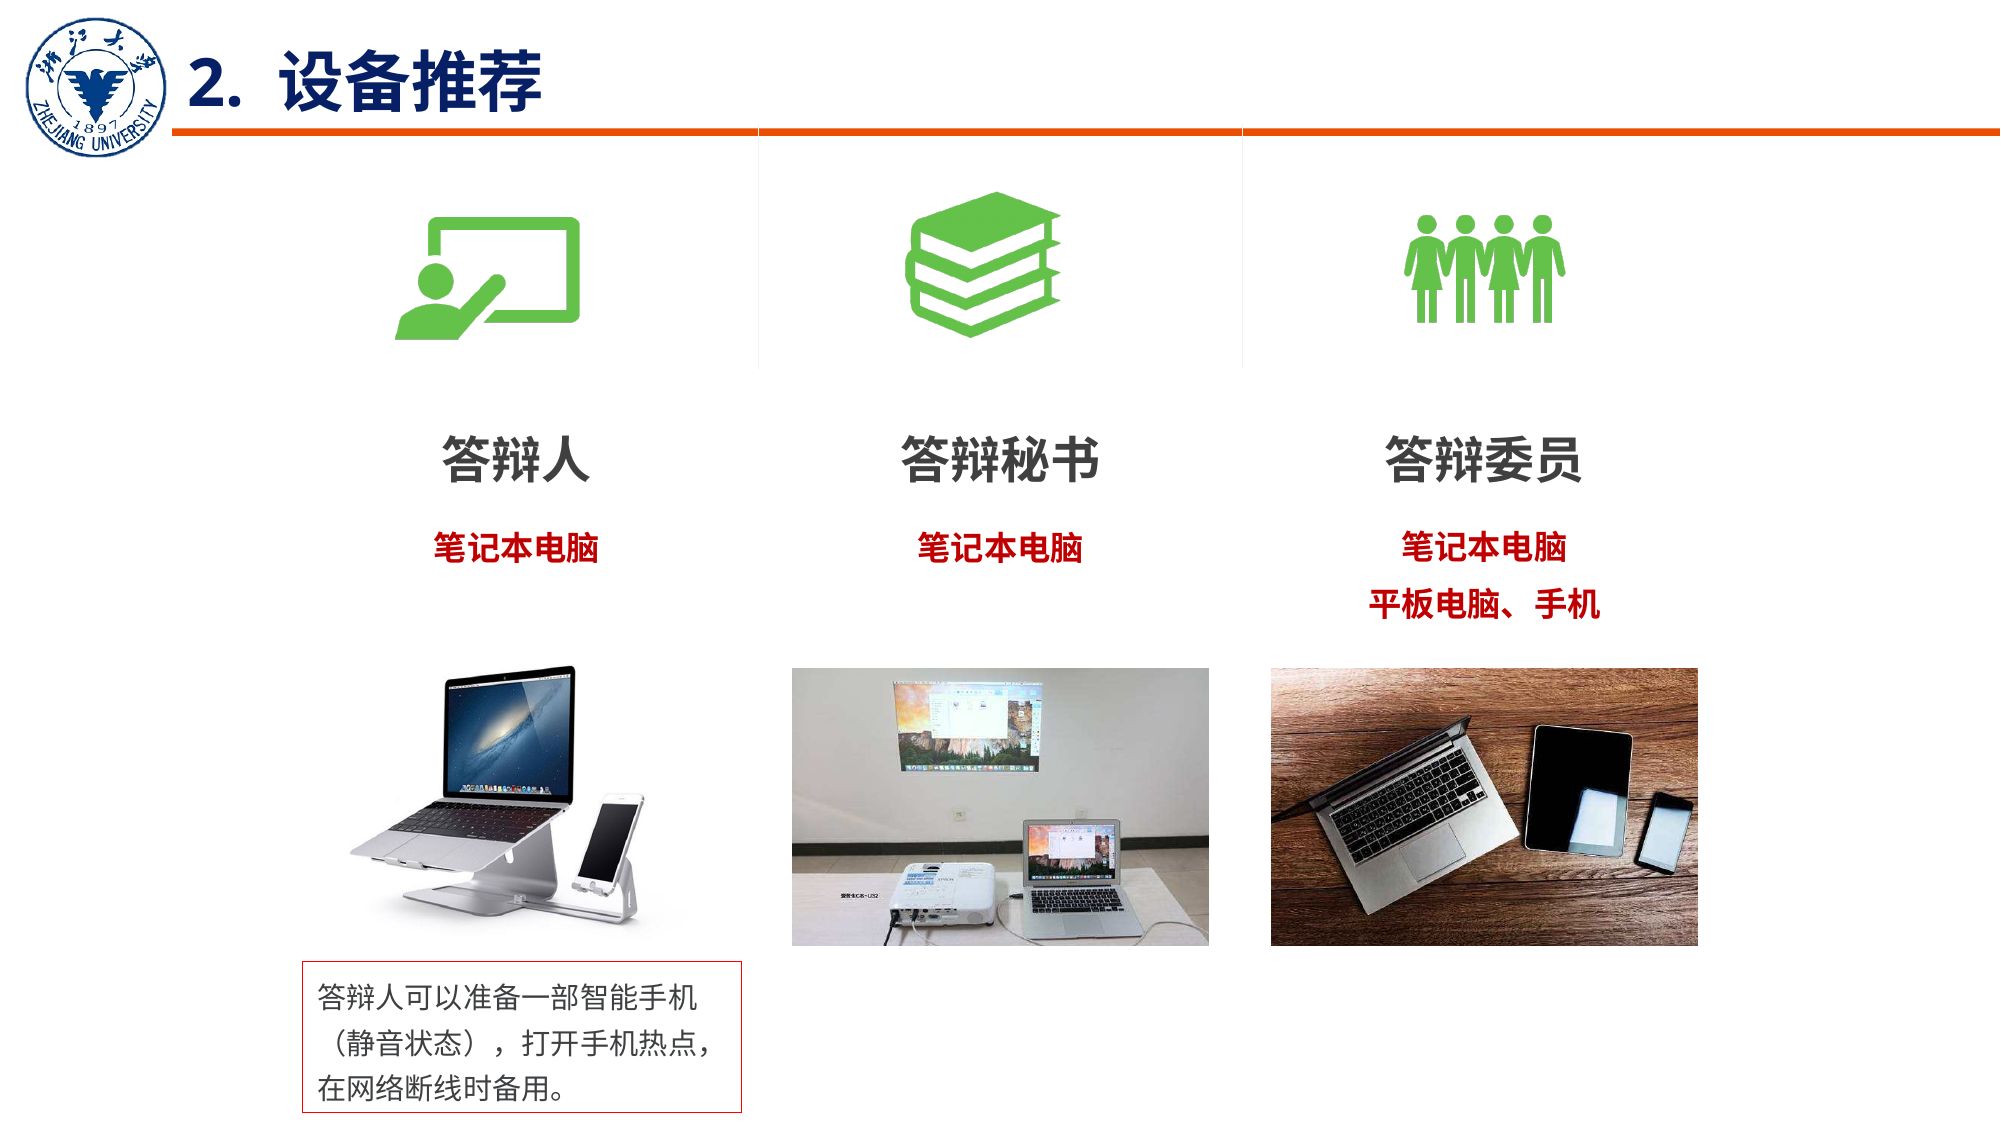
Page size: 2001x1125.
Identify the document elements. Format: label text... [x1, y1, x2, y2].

picture [1271, 668, 1698, 946]
text_box [1243, 127, 2000, 137]
text_box 答辩人 [339, 434, 695, 518]
text_box [227, 127, 758, 137]
text_box 笔记本电脑 平板电脑、手机 [1307, 530, 1662, 668]
picture [1392, 176, 1577, 361]
picture [0, 0, 227, 185]
picture [792, 668, 1209, 946]
picture [302, 639, 729, 964]
title 2. 设备推荐 [227, 13, 1986, 127]
text_box [759, 127, 1242, 137]
picture [386, 177, 588, 379]
text_box 答辩秘书 [823, 434, 1178, 518]
text_box 笔记本电脑 [339, 531, 695, 635]
text_box 答辩人可以准备一部智能手机（静音状态），打开手机热点，在网络断线时备用。 [302, 961, 742, 1113]
text_box 答辩委员 [1307, 434, 1662, 518]
text_box 笔记本电脑 [823, 531, 1178, 668]
picture [895, 176, 1071, 353]
